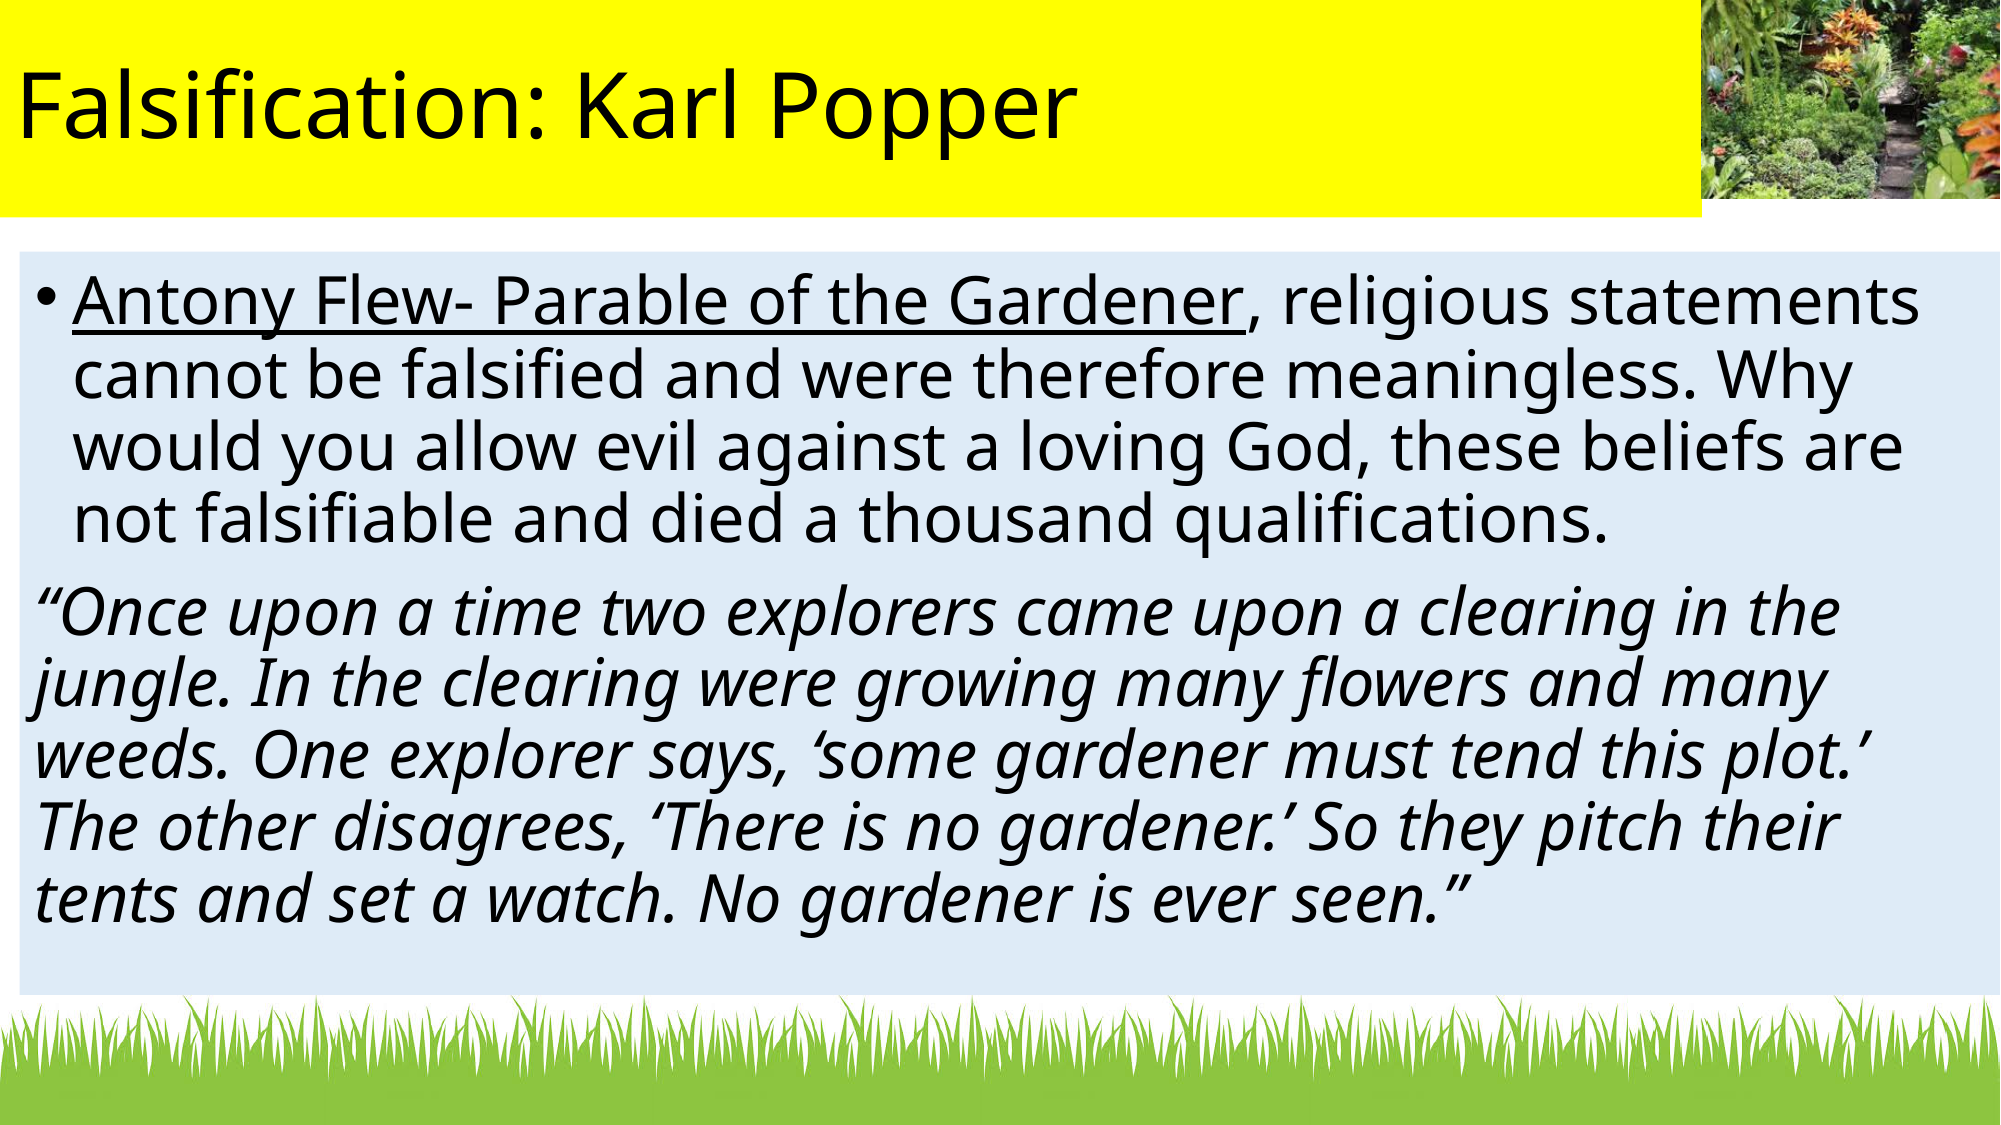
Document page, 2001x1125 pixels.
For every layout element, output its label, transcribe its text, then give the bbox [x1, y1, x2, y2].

list Antony Flew- Parable of the Gardener, religious statements cannot be falsified and were therefore meaningless. Why would you allow evil against a loving God, these beliefs are not falsifiable and died a thousand qualifications. “Once upon a time two explorers came upon a clearing in the jungle. In the clearing were growing many flowers and many weeds. One explorer says, ‘some gardener must tend this plot.’ The other disagrees, ‘There is no gardener.’ So they pitch their tents and set a watch. No gardener is ever seen.” [19, 251, 2000, 995]
picture [0, 995, 2000, 1125]
picture [1701, 0, 2000, 199]
title Falsification: Karl Popper [0, 0, 1702, 218]
